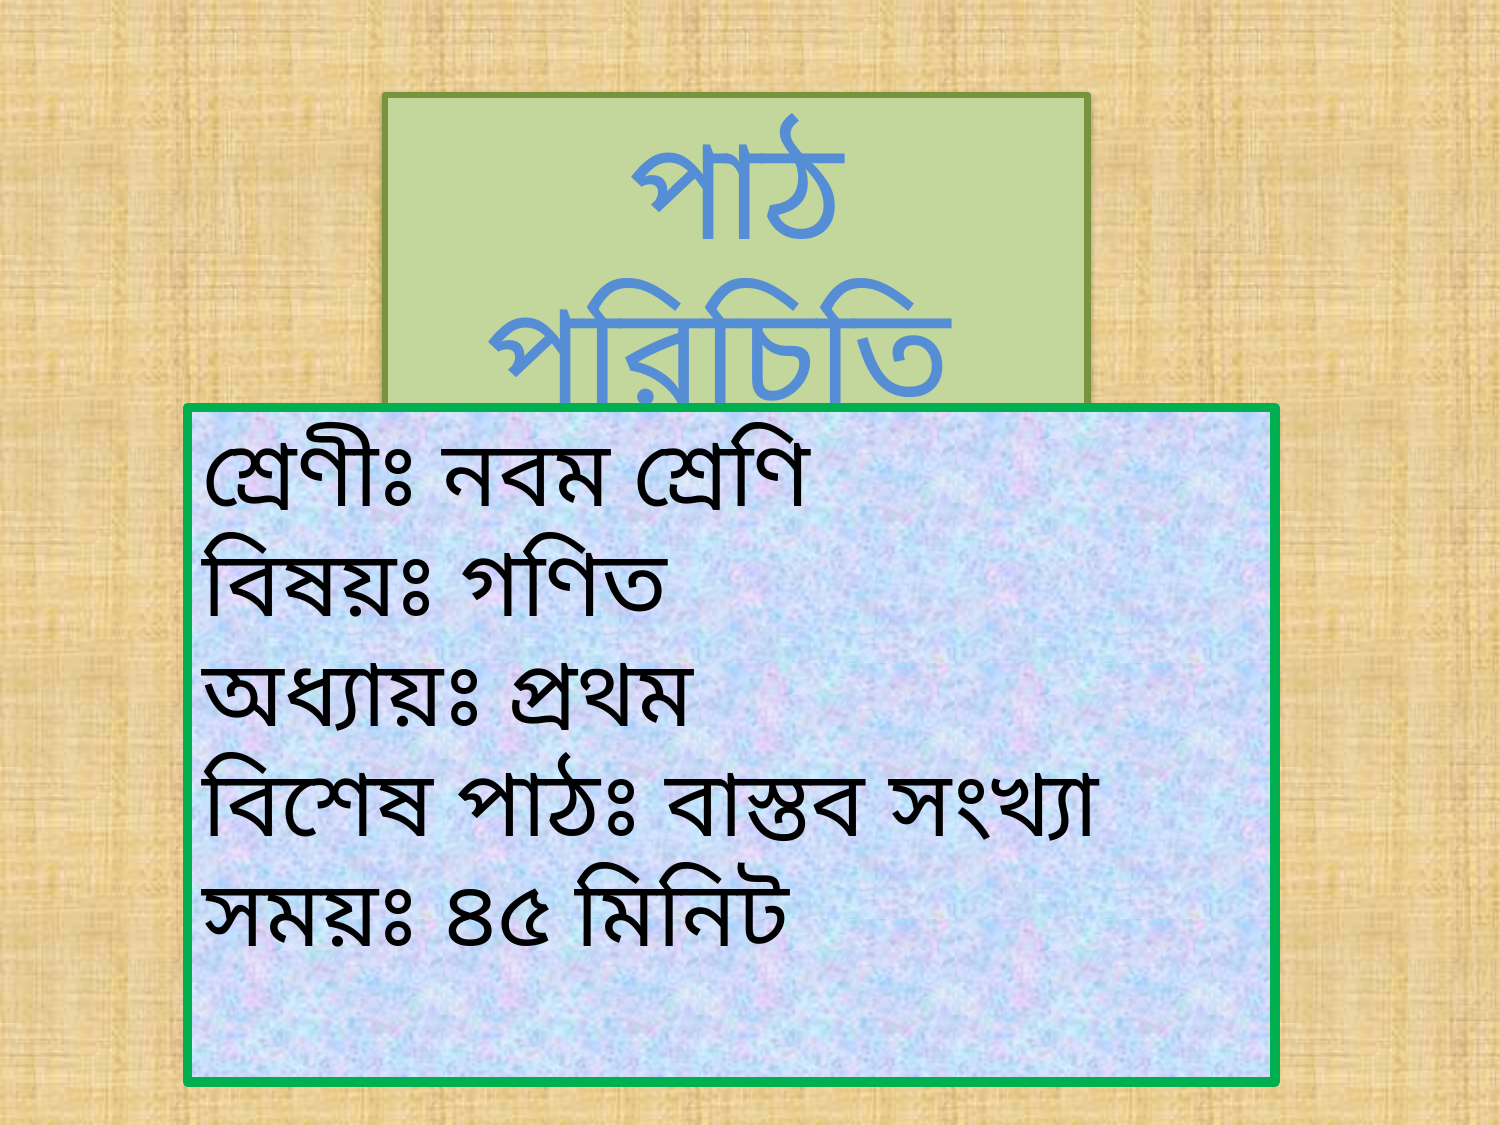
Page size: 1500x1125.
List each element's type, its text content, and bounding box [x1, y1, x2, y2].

text_box পাঠ পরিচিতি [382, 92, 1091, 407]
text_box শ্রেণীঃ নবম শ্রেণি বিষয়ঃ গণিত অধ্যায়ঃ প্রথম বিশেষ পাঠঃ বাস্তব সংখ্যা সময়ঃ ৪৫ মিনিট [187, 407, 1275, 1083]
picture [0, 0, 1500, 1125]
